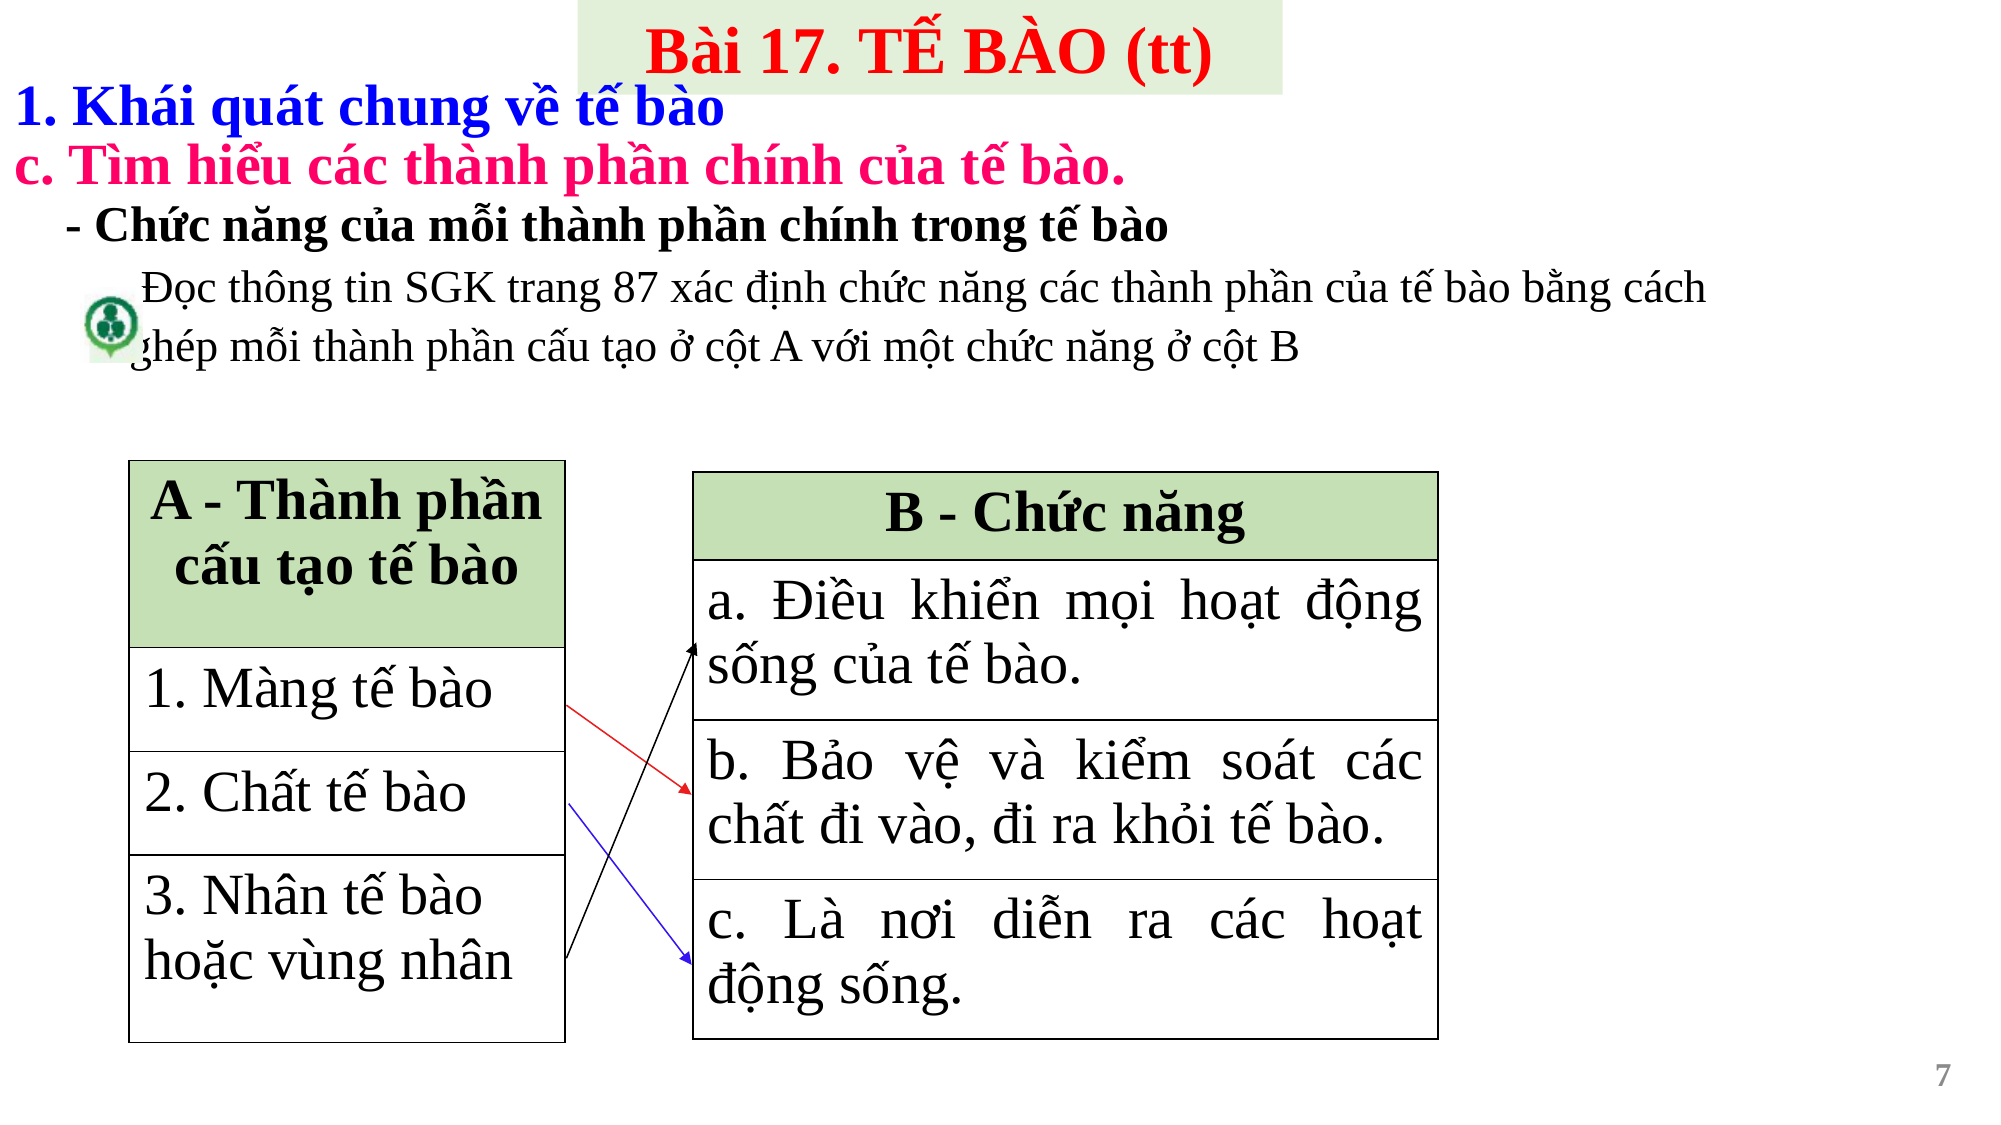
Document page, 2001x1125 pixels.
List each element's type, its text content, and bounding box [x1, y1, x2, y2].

table_cell a. Điều khiển mọi hoạt động sống của tế bào. [694, 561, 1437, 719]
table_cell 1. Màng tế bào [130, 648, 564, 751]
table_cell 2. Chất tế bào [130, 752, 564, 854]
table_cell c. Là nơi diễn ra các hoạt động sống. [694, 880, 1437, 1038]
picture [80, 287, 143, 363]
text_box 1. Khái quát chung về tế bào [0, 60, 779, 118]
text_box [609, 856, 692, 965]
table_cell b. Bảo vệ và kiểm soát các chất đi vào, đi ra khỏi tế bào. [694, 721, 1437, 879]
text_box c. Tìm hiểu các thành phần chính của tế bào. [0, 118, 1250, 204]
text_box [647, 763, 692, 795]
text_box Bài 17. TẾ BÀO (tt) [577, 0, 1283, 95]
text_box Đọc thông tin SGK trang 87 xác định chức năng các thành phần của tế bào bằng cách ghép mỗi thành phần cấu tạo ở cột A với một chức năng ở cột B [114, 245, 1794, 378]
table_header B - Chức năng [694, 473, 1437, 559]
table_header A - Thành phần cấu tạo tế bào [130, 461, 564, 647]
text_box - Chức năng của mỗi thành phần chính trong tế bào [50, 183, 1418, 259]
slide_number 7 [1516, 1042, 1967, 1103]
text_box [566, 642, 698, 959]
table_cell 3. Nhân tế bào hoặc vùng nhân [130, 856, 564, 1042]
